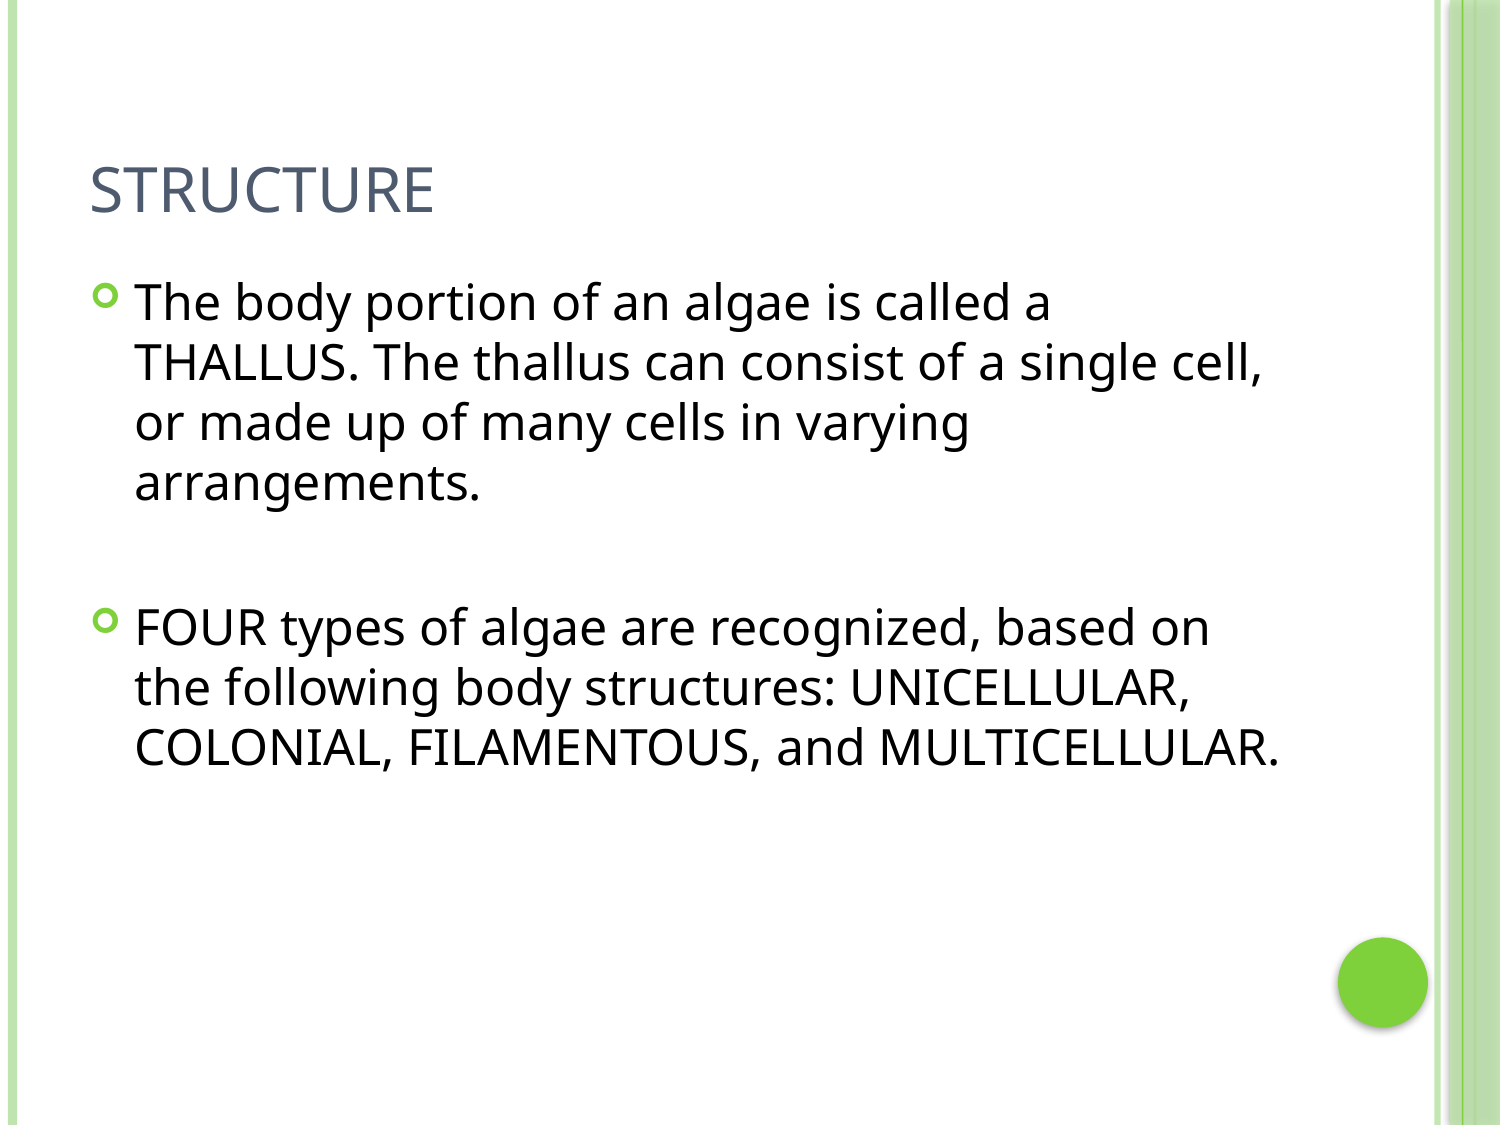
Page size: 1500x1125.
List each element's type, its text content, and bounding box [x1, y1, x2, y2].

title Structure [75, 45, 1300, 233]
list The body portion of an algae is called a THALLUS. The thallus can consist of a single cell, or made up of many cells in varying arrangements. FOUR types of algae are recognized, based on the following body structures: UNICELLULAR, COLONIAL, FILAMENTOUS, and MULTICELLULAR. [75, 262, 1300, 1062]
